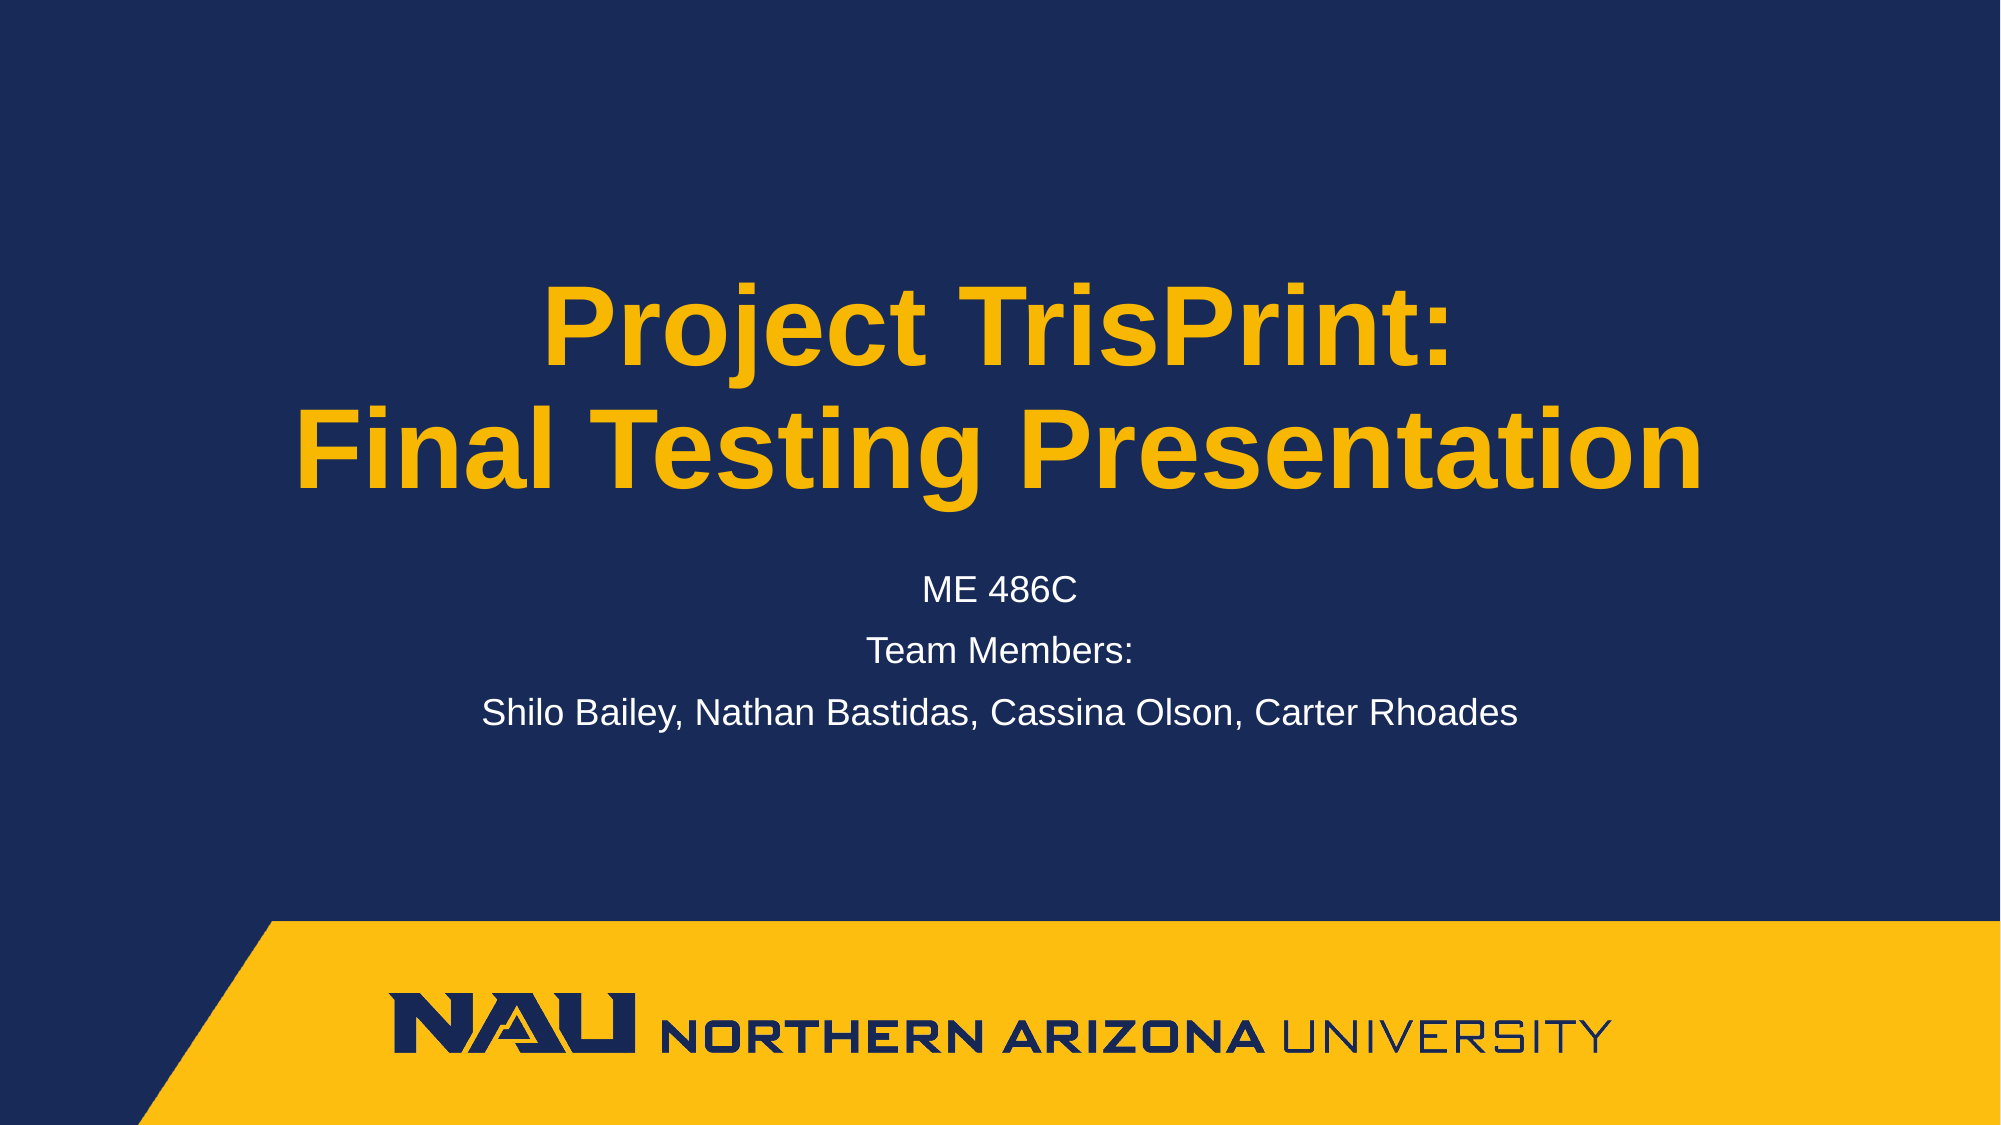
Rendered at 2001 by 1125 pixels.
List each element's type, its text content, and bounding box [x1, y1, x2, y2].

title Project TrisPrint: Final Testing Presentation [249, 259, 1750, 525]
picture [139, 921, 2000, 1125]
subtitle ME 486C Team Members: Shilo Bailey, Nathan Bastidas, Cassina Olson, Carter Rhoades [319, 562, 1681, 709]
